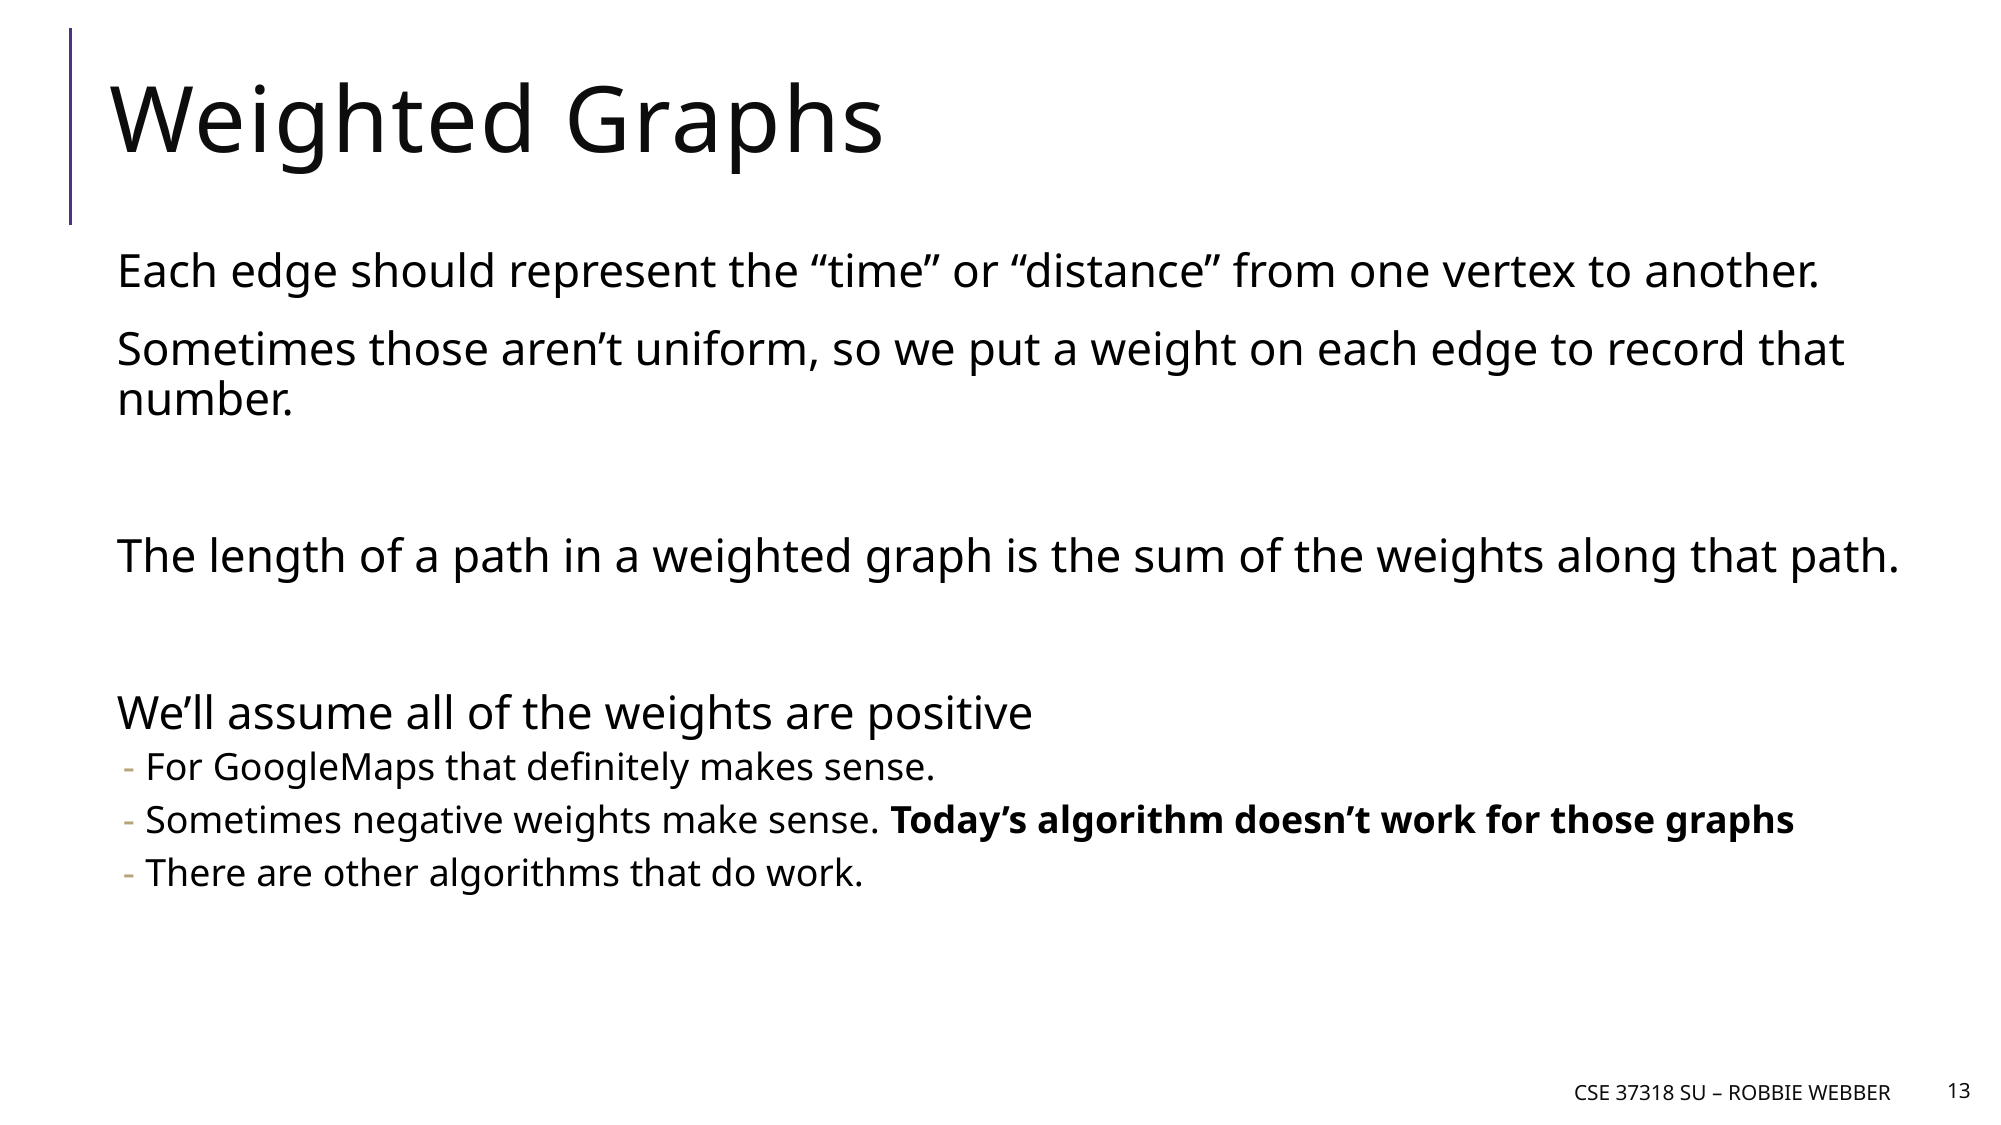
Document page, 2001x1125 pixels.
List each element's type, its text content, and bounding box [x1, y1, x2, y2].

footer CSE 37318 SU – Robbie Webber [937, 1069, 1906, 1115]
title Weighted Graphs [94, 43, 1930, 210]
slide_number 13 [1916, 1069, 1986, 1115]
list Each edge should represent the “time” or “distance” from one vertex to another. Sometimes those aren’t uniform, so we put a weight on each edge to record that number. The length of a path in a weighted graph is the sum of the weights along that path. We’ll assume all of the weights are positive For GoogleMaps that definitely makes sense. Sometimes negative weights make sense. Today’s algorithm doesn’t work for those graphs There are other algorithms that do work. [94, 240, 1930, 1035]
